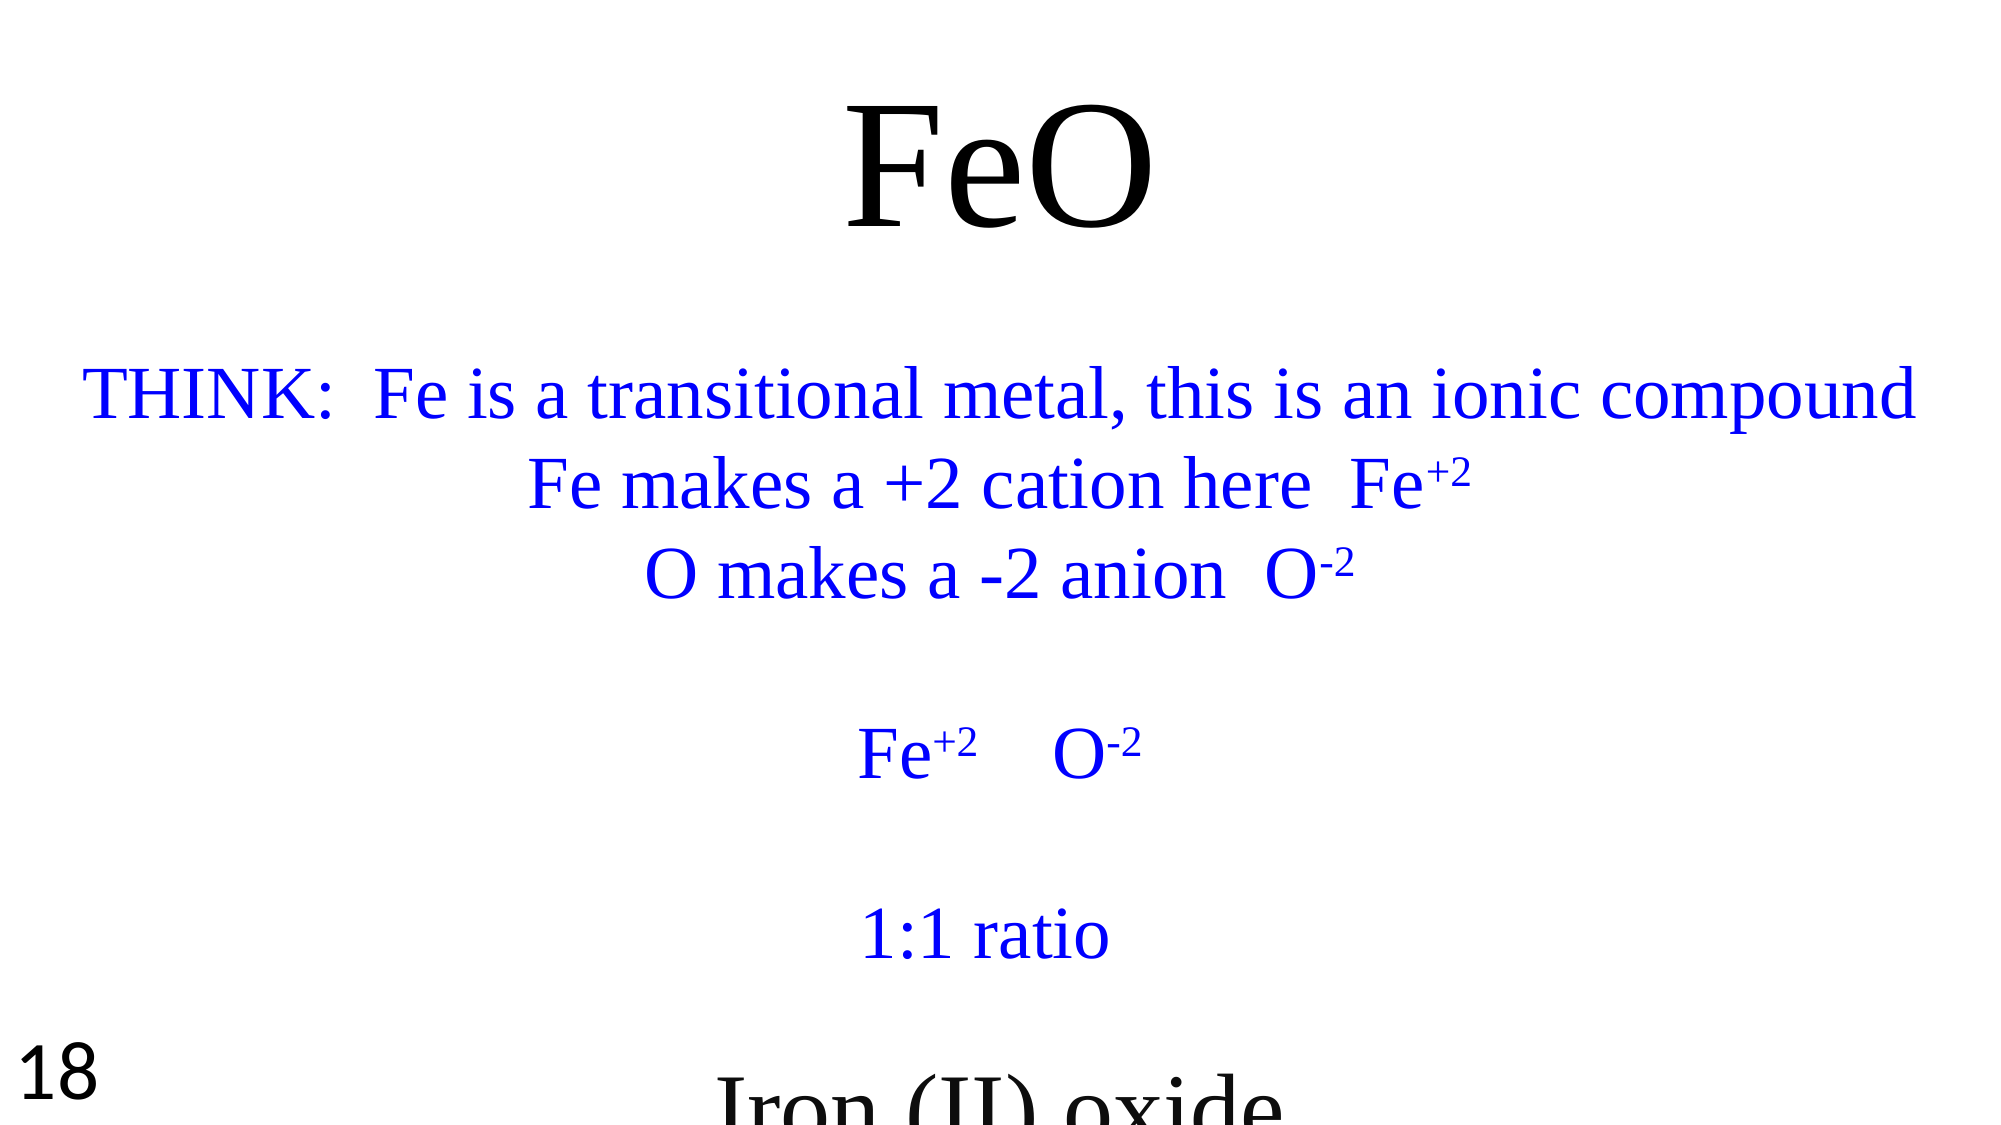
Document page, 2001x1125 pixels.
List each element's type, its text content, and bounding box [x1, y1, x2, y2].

text_box THINK: Fe is a transitional metal, this is an ionic compound Fe makes a +2 cation here Fe+2 O makes a -2 anion O-2 Fe+2 O-2 1:1 ratio Iron (II) oxide [0, 336, 2000, 1125]
text_box FeO [0, 36, 2000, 336]
text_box 18 [0, 1008, 138, 1124]
